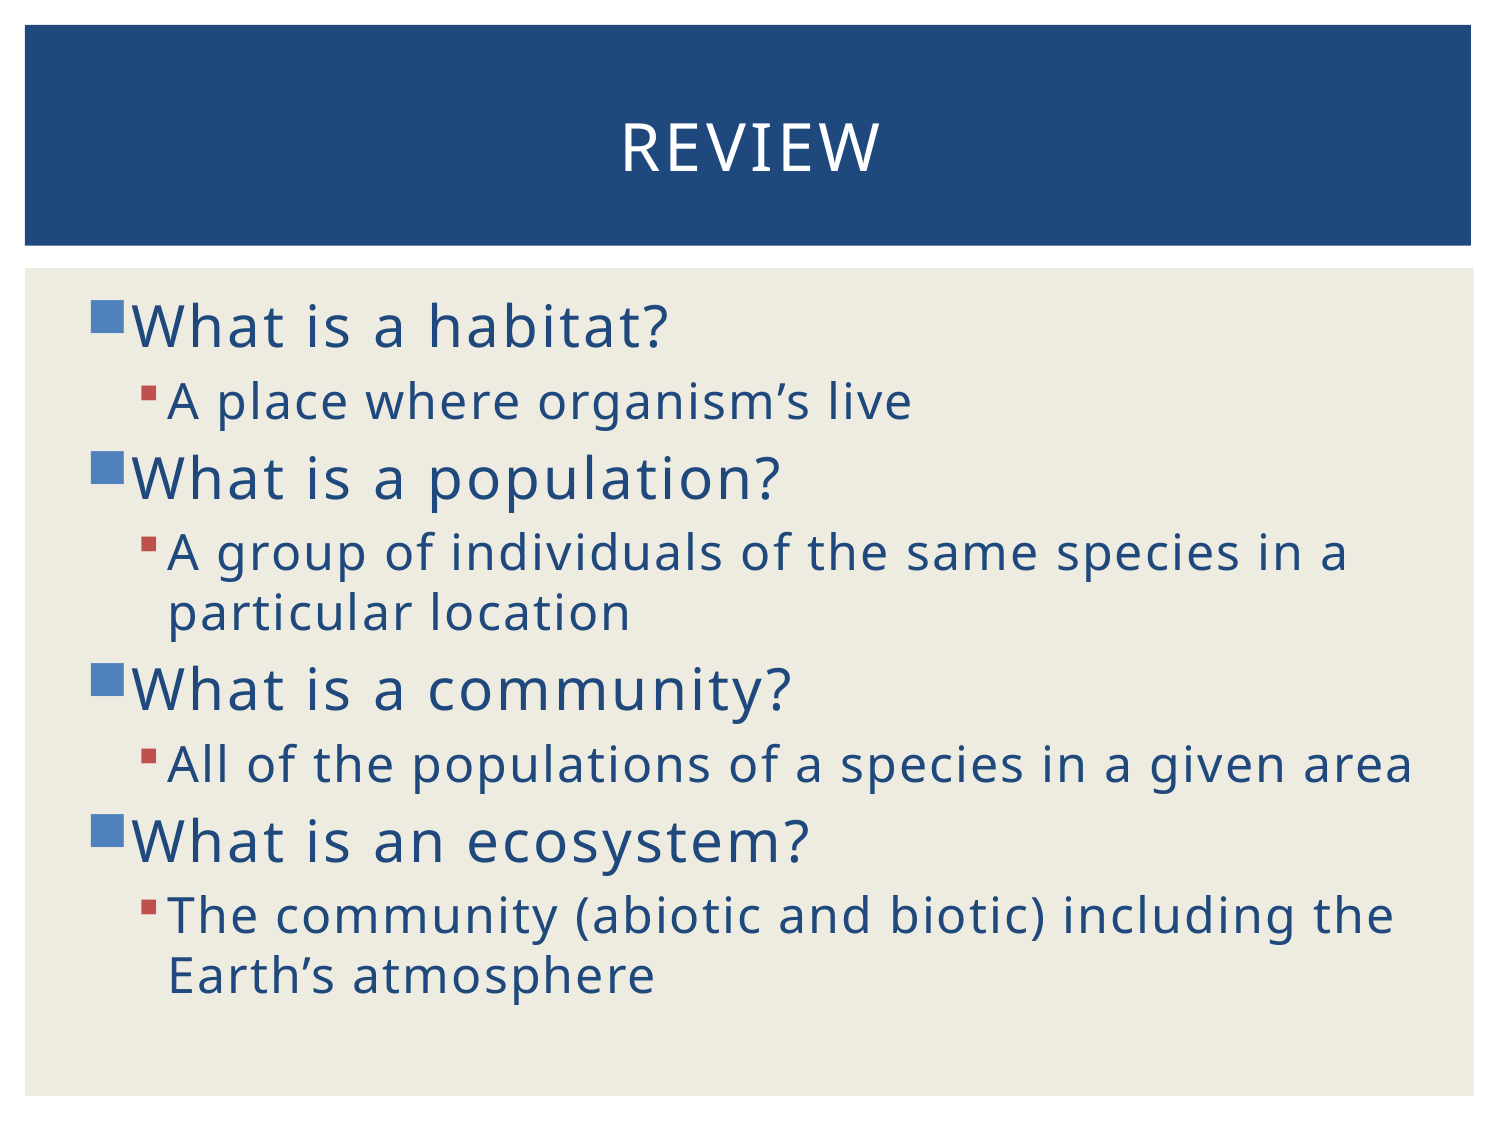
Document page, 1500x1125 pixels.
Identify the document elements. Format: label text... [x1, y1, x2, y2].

list What is a habitat? A place where organism’s live What is a population? A group of individuals of the same species in a particular location What is a community? All of the populations of a species in a given area What is an ecosystem? The community (abiotic and biotic) including the Earth’s atmosphere [62, 281, 1442, 1089]
title Review [62, 58, 1438, 232]
